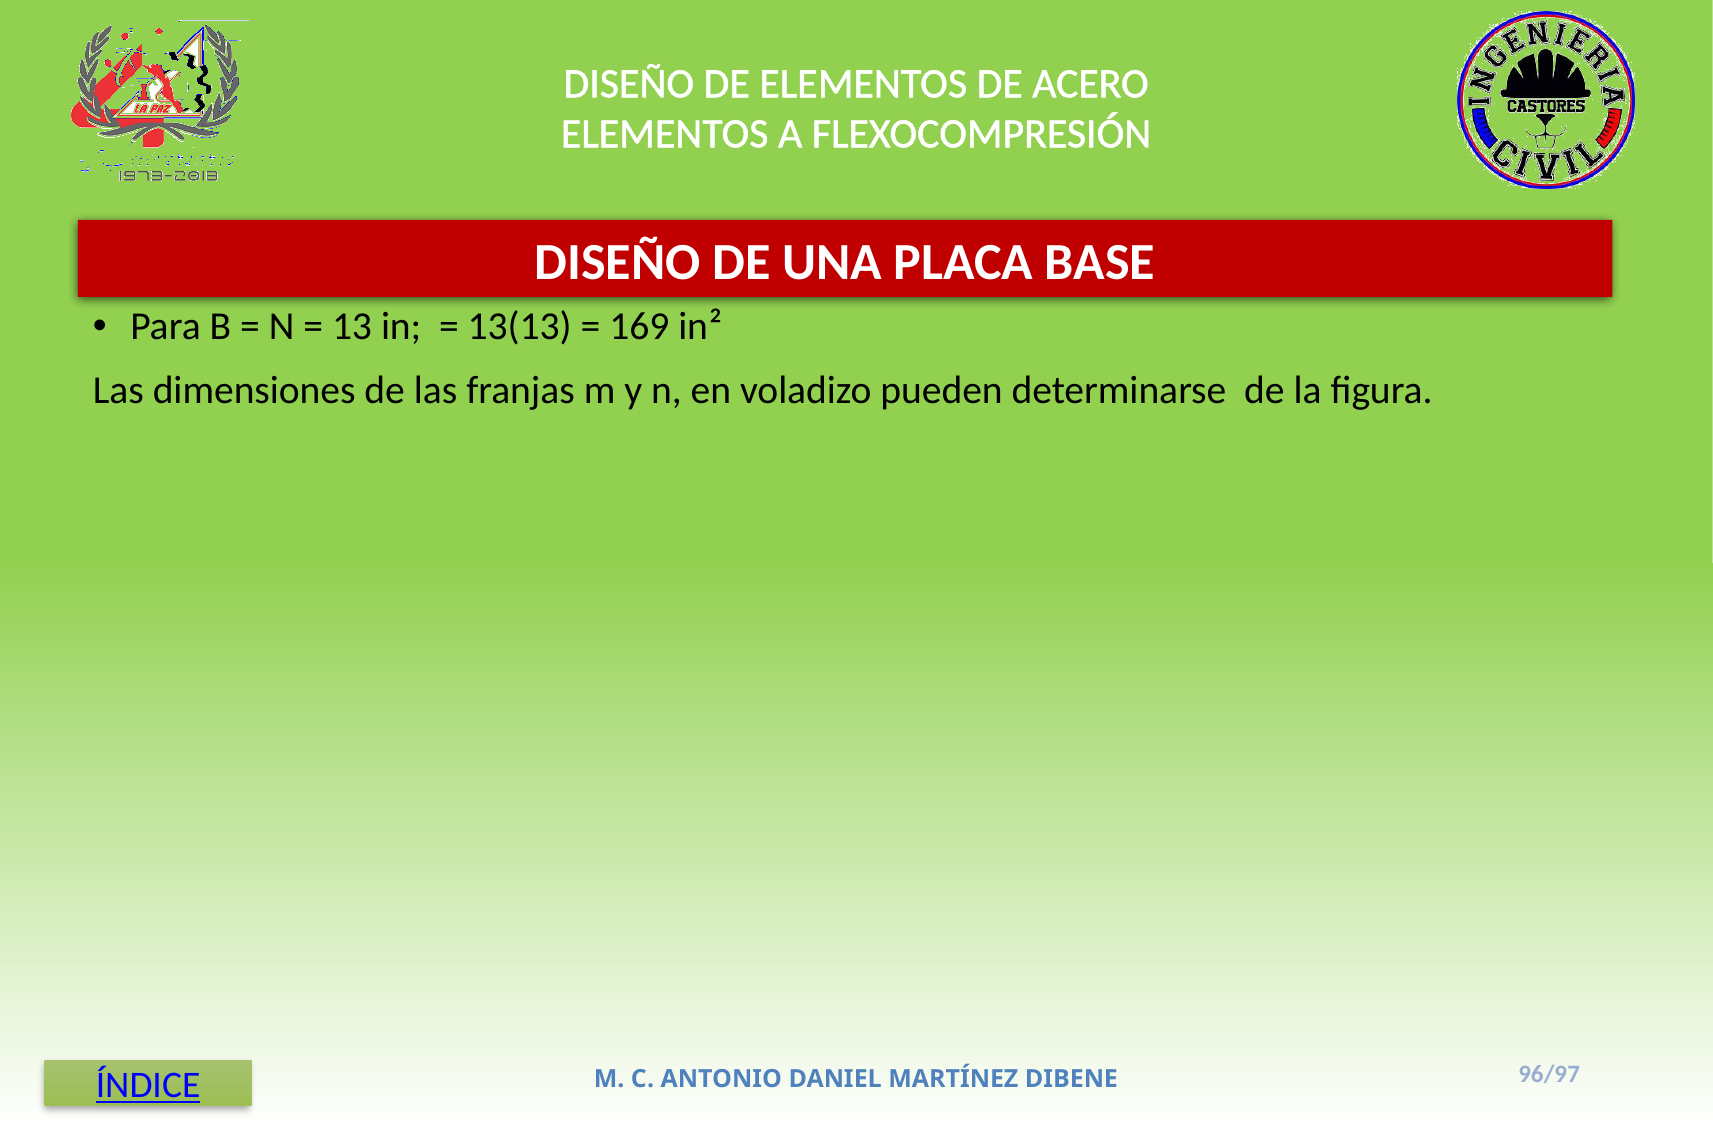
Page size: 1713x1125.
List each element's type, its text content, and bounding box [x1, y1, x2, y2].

text_box M. C. ANTONIO DANIEL MARTÍNEZ DIBENE [0, 1048, 1713, 1106]
picture [64, 11, 256, 189]
text_box DISEÑO DE UNA PLACA BASE [77, 219, 1613, 297]
picture [1457, 11, 1635, 189]
slide_number 96/97 [1209, 1042, 1595, 1103]
text_box ÍNDICE [44, 1060, 252, 1106]
text_box DISEÑO DE ELEMENTOS DE ACERO ELEMENTOS A FLEXOCOMPRESIÓN [283, 48, 1430, 213]
